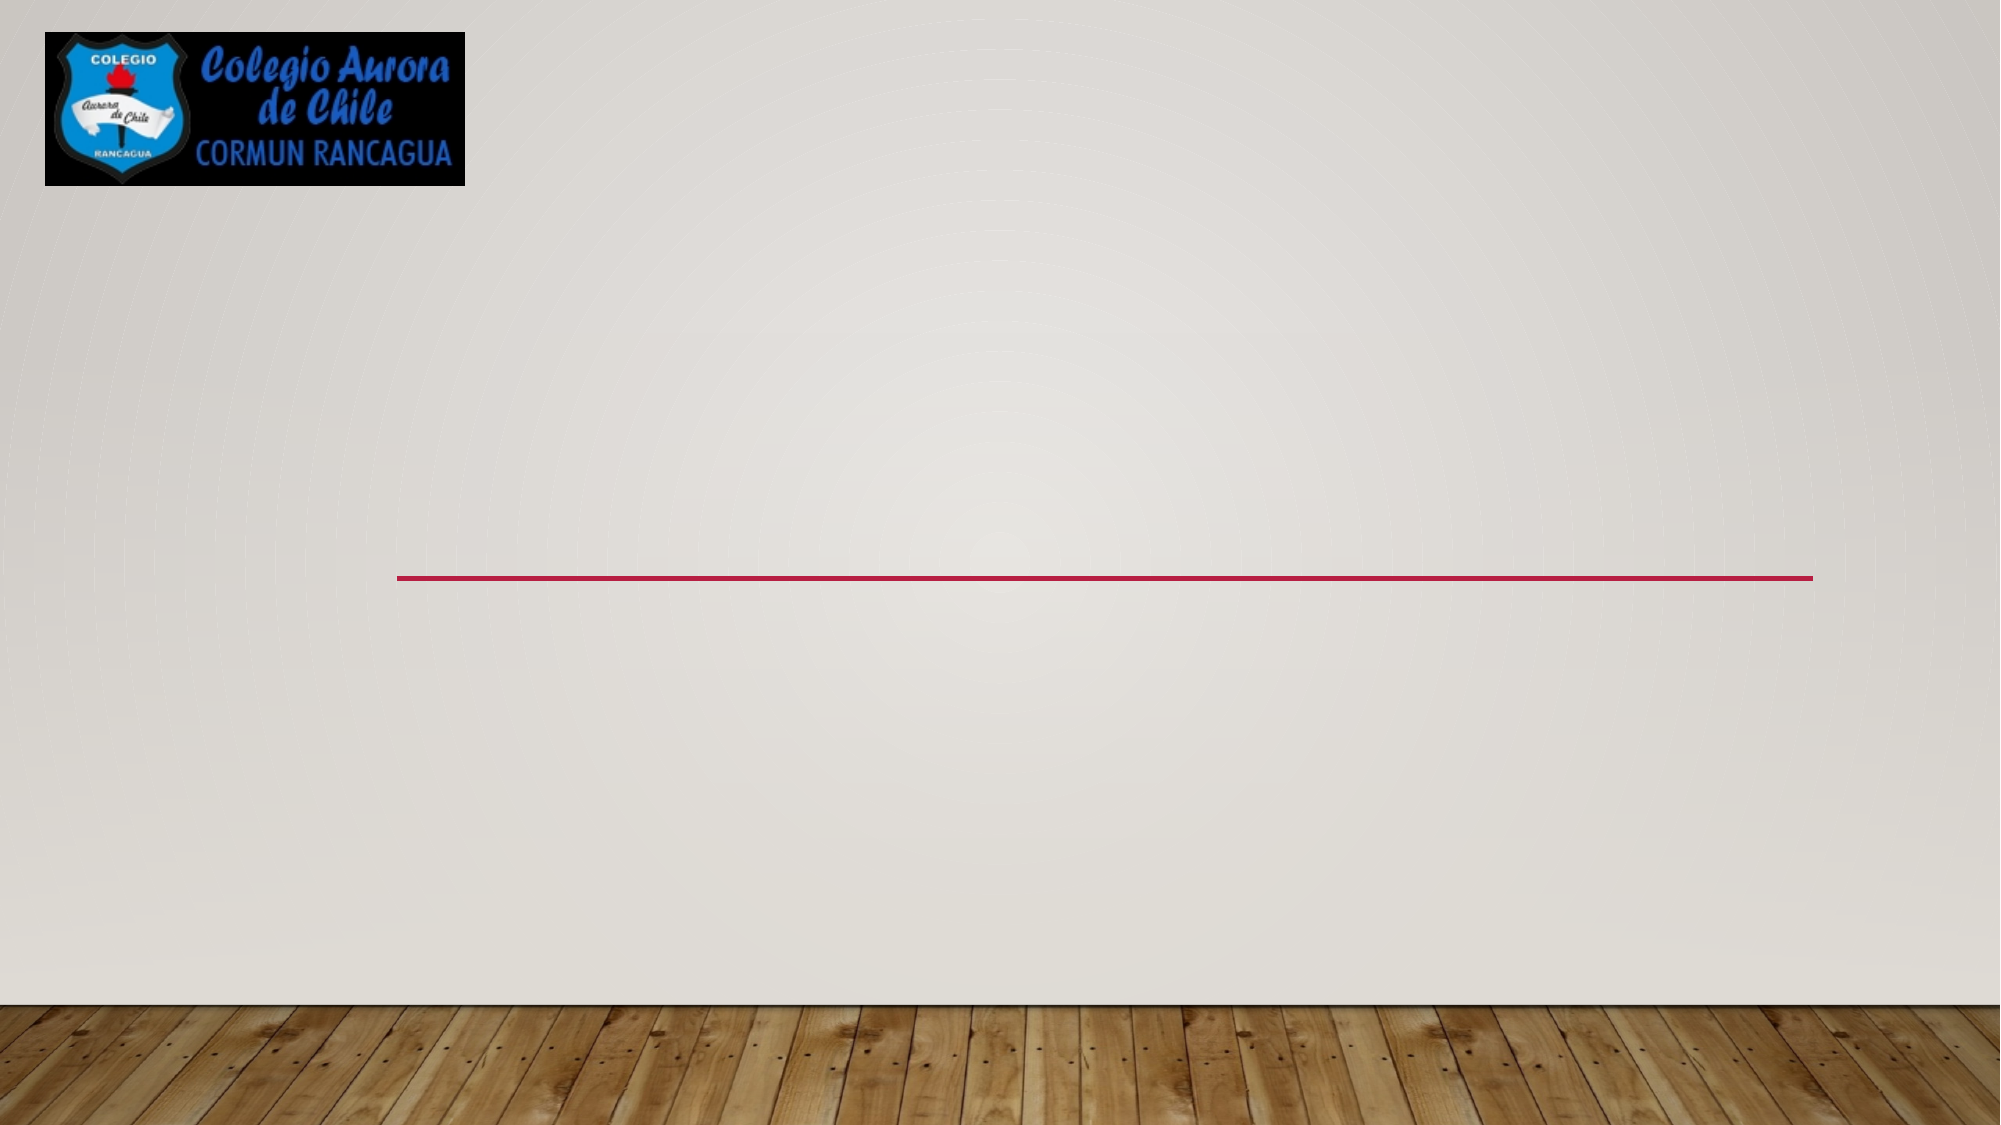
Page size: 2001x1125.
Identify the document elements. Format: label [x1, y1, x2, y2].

picture [0, 1005, 2000, 1125]
picture [45, 32, 465, 187]
